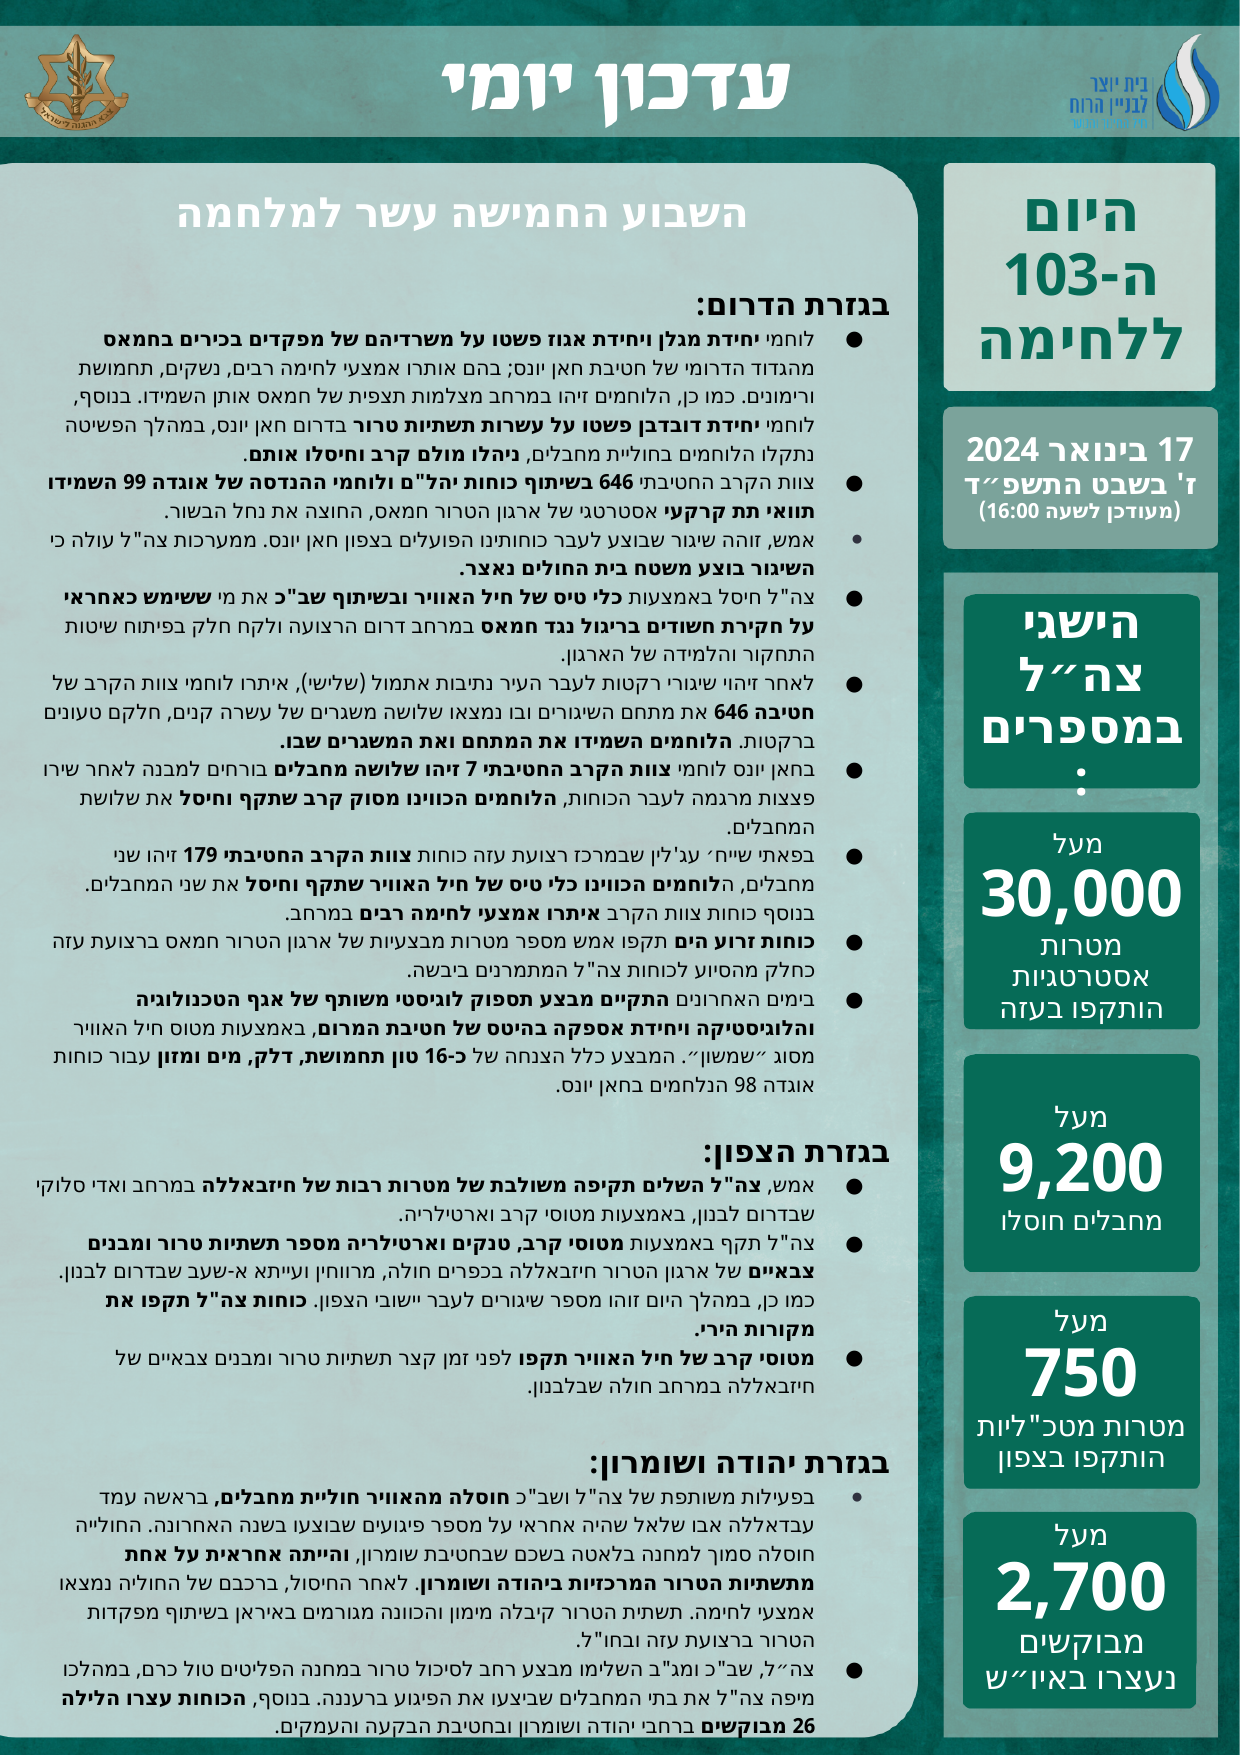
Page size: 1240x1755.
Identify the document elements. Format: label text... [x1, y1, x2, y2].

text_box היום ה-103 ללחימה [945, 162, 1218, 390]
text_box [963, 1295, 1201, 1485]
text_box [942, 406, 1218, 550]
picture [0, 0, 1240, 1755]
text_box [963, 593, 1201, 788]
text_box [963, 1053, 1201, 1272]
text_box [963, 1511, 1199, 1706]
text_box השבוע החמישה עשר למלחמה בגזרת הדרום: לוחמי יחידת מגלן ויחידת אגוז פשטו על משרדיהם של מפקדים בכירים בחמאס מהגדוד הדרומי של חטיבת חאן יונס; בהם אותרו אמצעי לחימה רבים, נשקים, תחמושת ורימונים. כמו כן, הלוחמים זיהו במרחב מצלמות תצפית של חמאס אותן השמידו. בנוסף, לוחמי יחידת דובדבן פשטו על עשרות תשתיות טרור בדרום חאן יונס, במהלך הפשיטה נתקלו הלוחמים בחוליית מחבלים, ניהלו מולם קרב וחיסלו אותם. צוות הקרב החטיבתי 646 בשיתוף כוחות יהל"ם ולוחמי ההנדסה של אוגדה 99 השמידו תוואי תת קרקעי אסטרטגי של ארגון הטרור חמאס, החוצה את נחל הבשור. אמש, זוהה שיגור שבוצע לעבר כוחותינו הפועלים בצפון חאן יונס. ממערכות צה"ל עולה כי השיגור בוצע משטח בית החולים נאצר. צה"ל חיסל באמצעות כלי טיס של חיל האוויר ובשיתוף שב"כ את מי ששימש כאחראי על חקירת חשודים בריגול נגד חמאס במרחב דרום הרצועה ולקח חלק בפיתוח שיטות התחקור והלמידה של הארגון. לאחר זיהוי שיגורי רקטות לעבר העיר נתיבות אתמול (שלישי), איתרו לוחמי צוות הקרב של חטיבה 646 את מתחם השיגורים ובו נמצאו שלושה משגרים של עשרה קנים, חלקם טעונים ברקטות. הלוחמים השמידו את המתחם ואת המשגרים שבו. בחאן יונס לוחמי צוות הקרב החטיבתי 7 זיהו שלושה מחבלים בורחים למבנה לאחר שירו פצצות מרגמה לעבר הכוחות, הלוחמים הכווינו מסוק קרב שתקף וחיסל את שלושת המחבלים. בפאתי שייח׳ עג'לין שבמרכז רצועת עזה כוחות צוות הקרב החטיבתי 179 זיהו שני מחבלים, הלוחמים הכווינו כלי טיס של חיל האוויר שתקף וחיסל את שני המחבלים. בנוסף כוחות צוות הקרב איתרו אמצעי לחימה רבים במרחב. כוחות זרוע הים תקפו אמש מספר מטרות מבצעיות של ארגון הטרור חמאס ברצועת עזה כחלק מהסיוע לכוחות צה"ל המתמרנים ביבשה. בימים האחרונים התקיים מבצע תספוק לוגיסטי משותף של אגף הטכנולוגיה והלוגיסטיקה ויחידת אספקה בהיטס של חטיבת המרום, באמצעות מטוס חיל האוויר מסוג ״שמשון״. המבצע כלל הצנחה של כ-16 טון תחמושת, דלק, מים ומזון עבור כוחות אוגדה 98 הנלחמים בחאן יונס. בגזרת הצפון: אמש, צה"ל השלים תקיפה משולבת של מטרות רבות של חיזבאללה במרחב ואדי סלוקי שבדרום לבנון, באמצעות מטוסי קרב וארטילריה. צה"ל תקף באמצעות מטוסי קרב, טנקים וארטילריה מספר תשתיות טרור ומבנים צבאיים של ארגון הטרור חיזבאללה בכפרים חולה, מרווחין ועייתא א-שעב שבדרום לבנון. כמו כן, במהלך היום זוהו מספר שיגורים לעבר יישובי הצפון. כוחות צה"ל תקפו את מקורות הירי. מטוסי קרב של חיל האוויר תקפו לפני זמן קצר תשתיות טרור ומבנים צבאיים של חיזבאללה במרחב חולה שבלבנון. בגזרת יהודה ושומרון: בפעילות משותפת של צה"ל ושב"כ חוסלה מהאוויר חוליית מחבלים, בראשה עמד עבדאללה אבו שלאל שהיה אחראי על מספר פיגועים שבוצעו בשנה האחרונה. החולייה חוסלה סמוך למחנה בלאטה בשכם שבחטיבת שומרון, והייתה אחראית על אחת מתשתיות הטרור המרכזיות ביהודה ושומרון. לאחר החיסול, ברכבם של החוליה נמצאו אמצעי לחימה. תשתית הטרור קיבלה מימון והכוונה מגורמים באיראן בשיתוף מפקדות הטרור ברצועת עזה ובחו"ל. צה״ל, שב"כ ומג"ב השלימו מבצע רחב לסיכול טרור במחנה הפליטים טול כרם, במהלכו מיפה צה"ל את בתי המחבלים שביצעו את הפיגוע ברעננה. בנוסף, הכוחות עצרו הלילה 26 מבוקשים ברחבי יהודה ושומרון ובחטיבת הבקעה והעמקים. [18, 163, 906, 1744]
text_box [963, 812, 1201, 1030]
